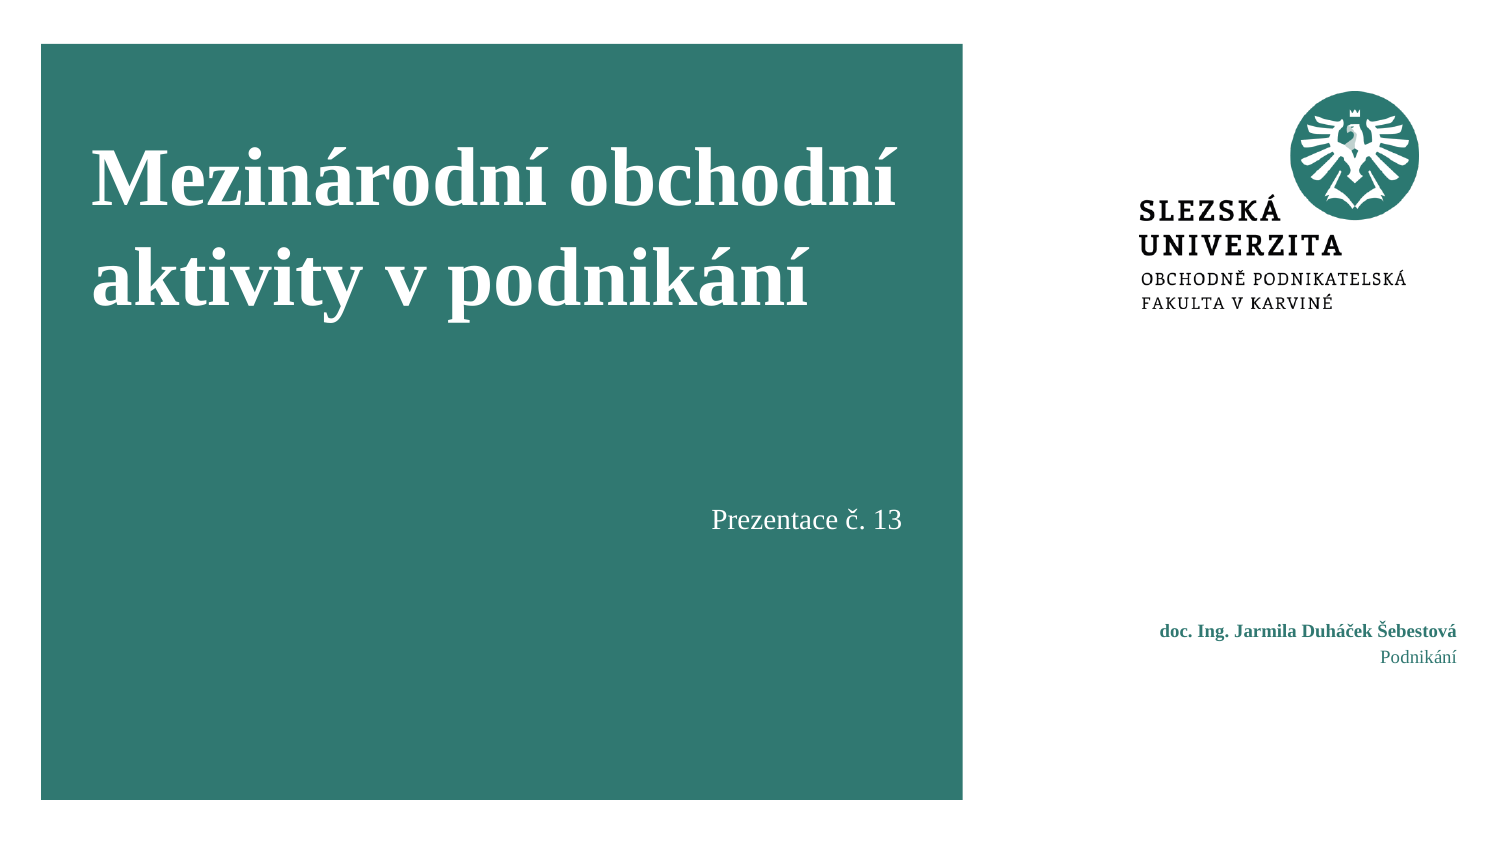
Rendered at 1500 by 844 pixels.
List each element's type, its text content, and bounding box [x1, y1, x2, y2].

text_box doc. Ing. Jarmila Duháček Šebestová Podnikání [1141, 610, 1472, 800]
picture [1139, 90, 1419, 309]
subtitle Prezentace č. 13 [279, 492, 918, 611]
title Mezinárodní obchodní aktivity v podnikání [76, 114, 916, 470]
text_box [39, 42, 965, 802]
